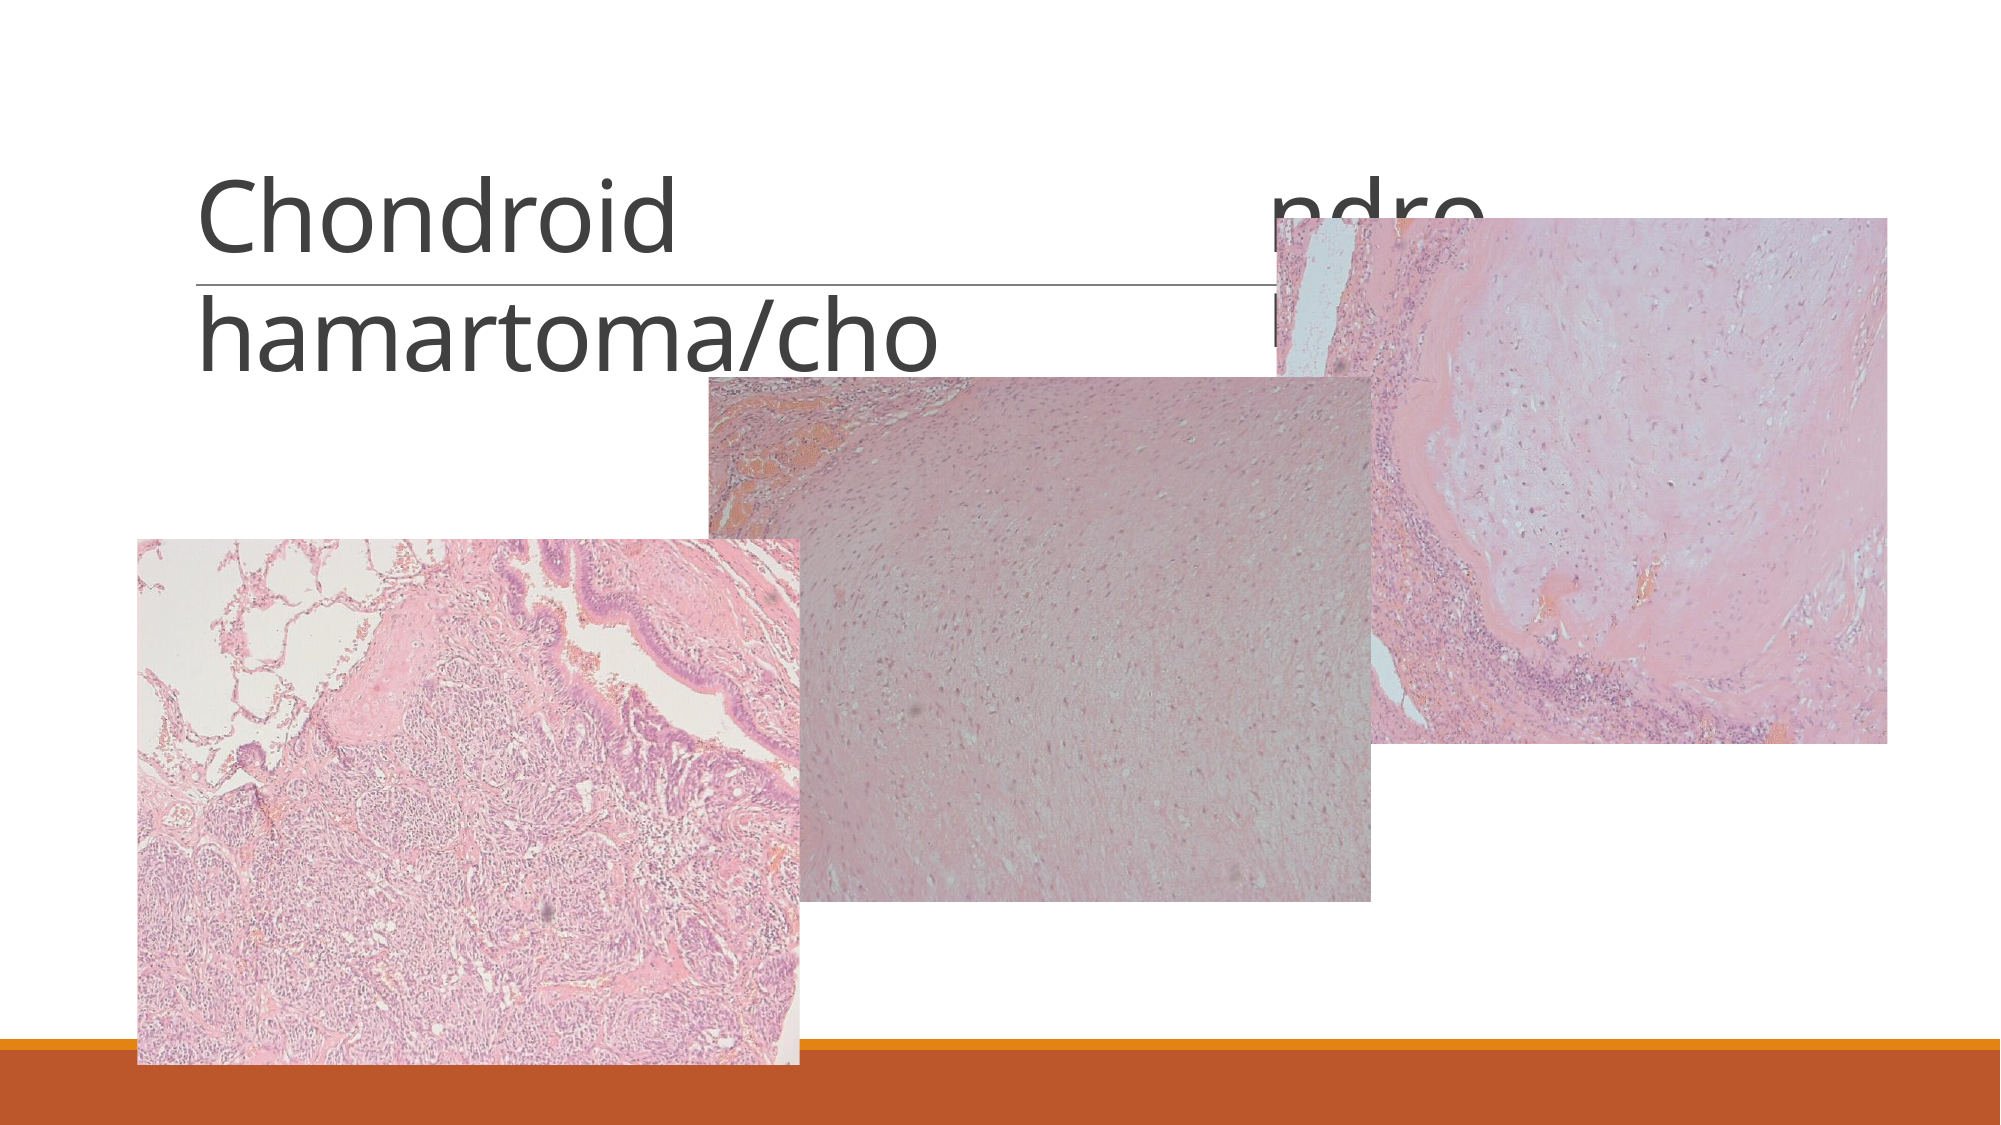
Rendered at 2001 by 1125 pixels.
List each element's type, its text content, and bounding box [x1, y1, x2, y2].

text_box [708, 377, 1371, 902]
title Chondroid hamartoma/cho [192, 149, 1270, 392]
text_box [137, 539, 800, 1065]
text_box ndroma [1266, 176, 1576, 367]
text_box [1276, 218, 1888, 744]
